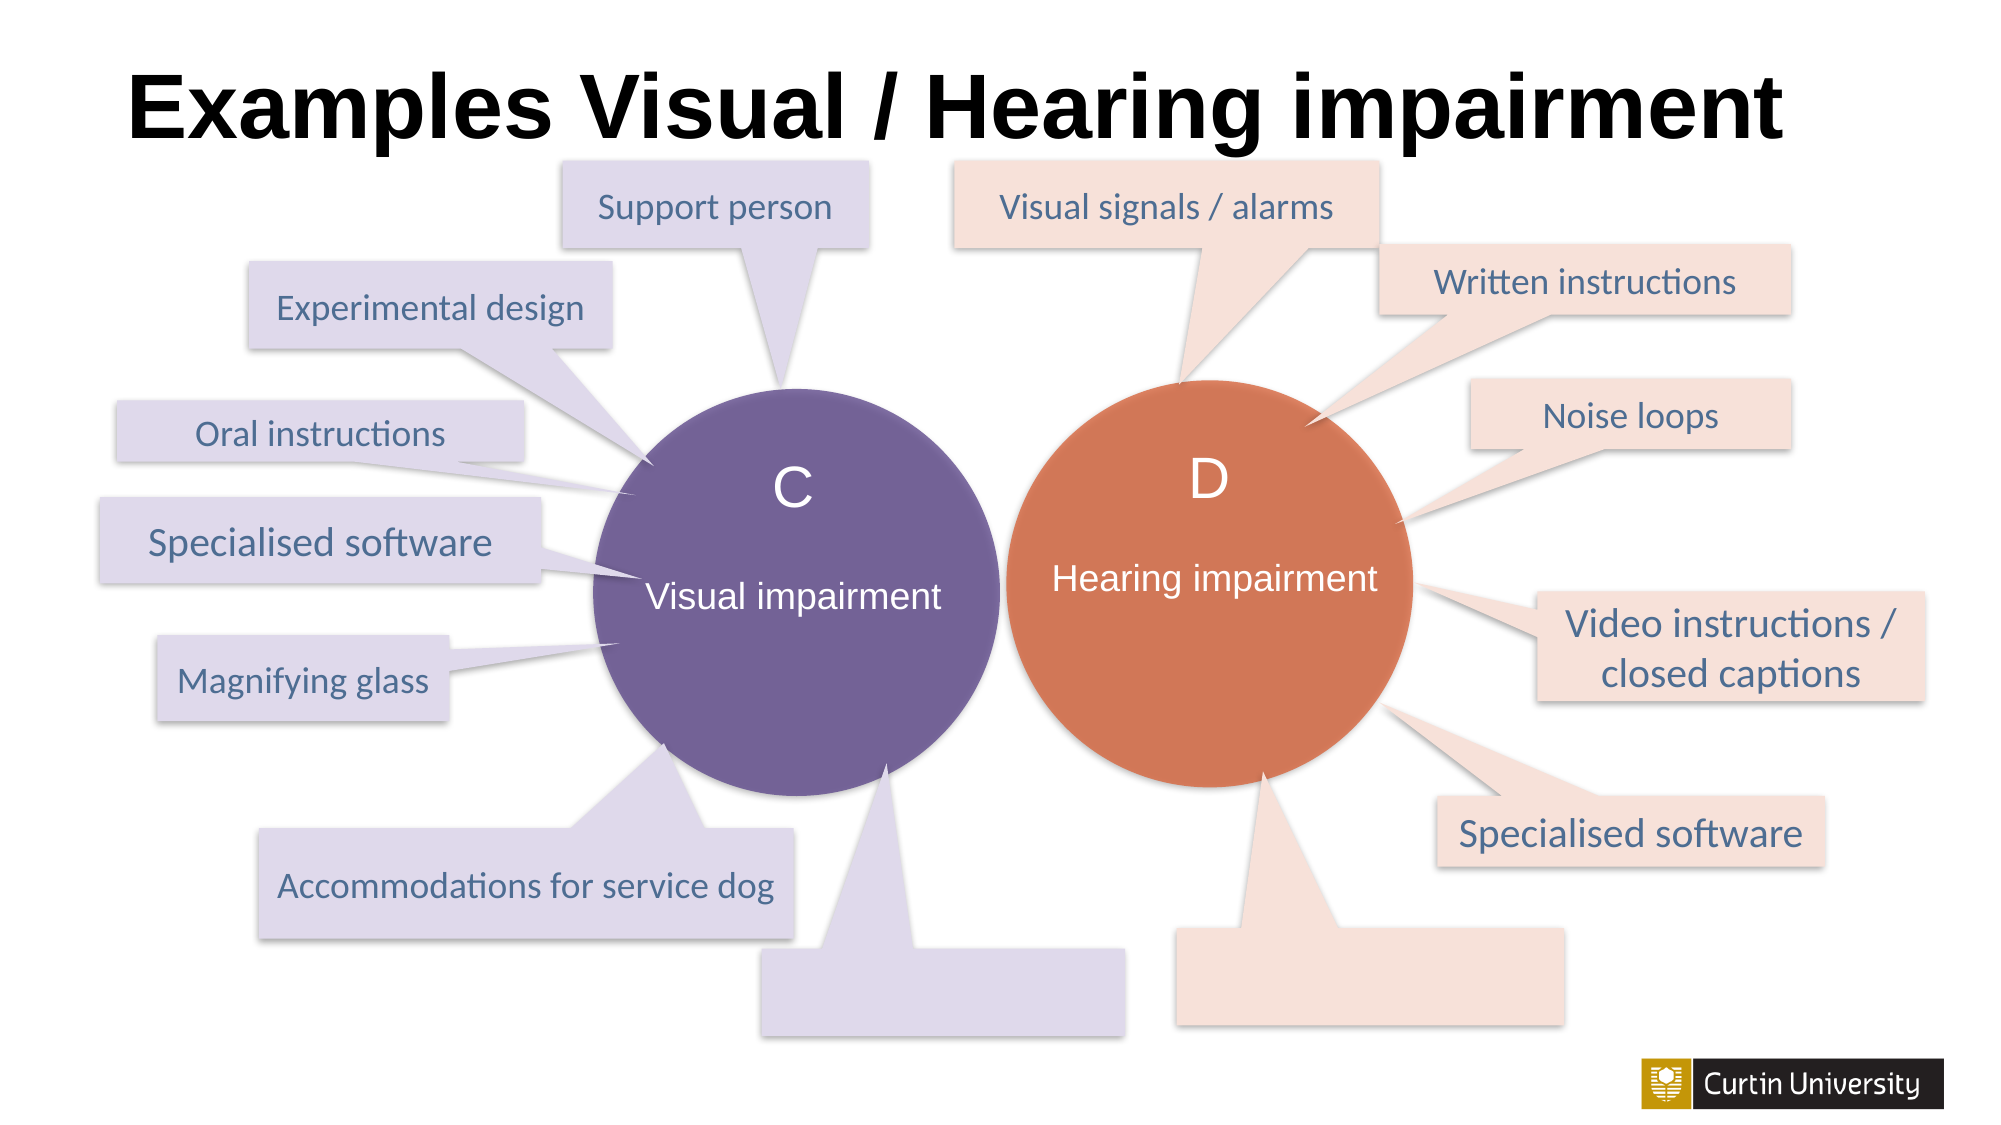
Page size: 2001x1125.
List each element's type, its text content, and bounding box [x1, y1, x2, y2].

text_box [1006, 380, 1417, 788]
text_box Visual signals / alarms [953, 159, 1381, 378]
text_box Support person [561, 159, 870, 387]
text_box Accommodations for service dog [258, 805, 795, 940]
text_box Experimental design [248, 260, 614, 426]
picture [1639, 1055, 1945, 1111]
title Examples Visual / Hearing impairment [87, 28, 1825, 176]
text_box Oral instructions [116, 399, 586, 491]
text_box Video instructions / closed captions [1421, 583, 1926, 702]
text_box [591, 388, 1001, 797]
text_box [1175, 796, 1565, 1027]
text_box [760, 805, 1126, 1037]
text_box Specialised software [1421, 719, 1826, 868]
text_box Written instructions [1365, 243, 1792, 378]
text_box Specialised software [99, 496, 586, 585]
text_box Noise loops [1421, 377, 1792, 516]
text_box Magnifying glass [156, 634, 586, 723]
